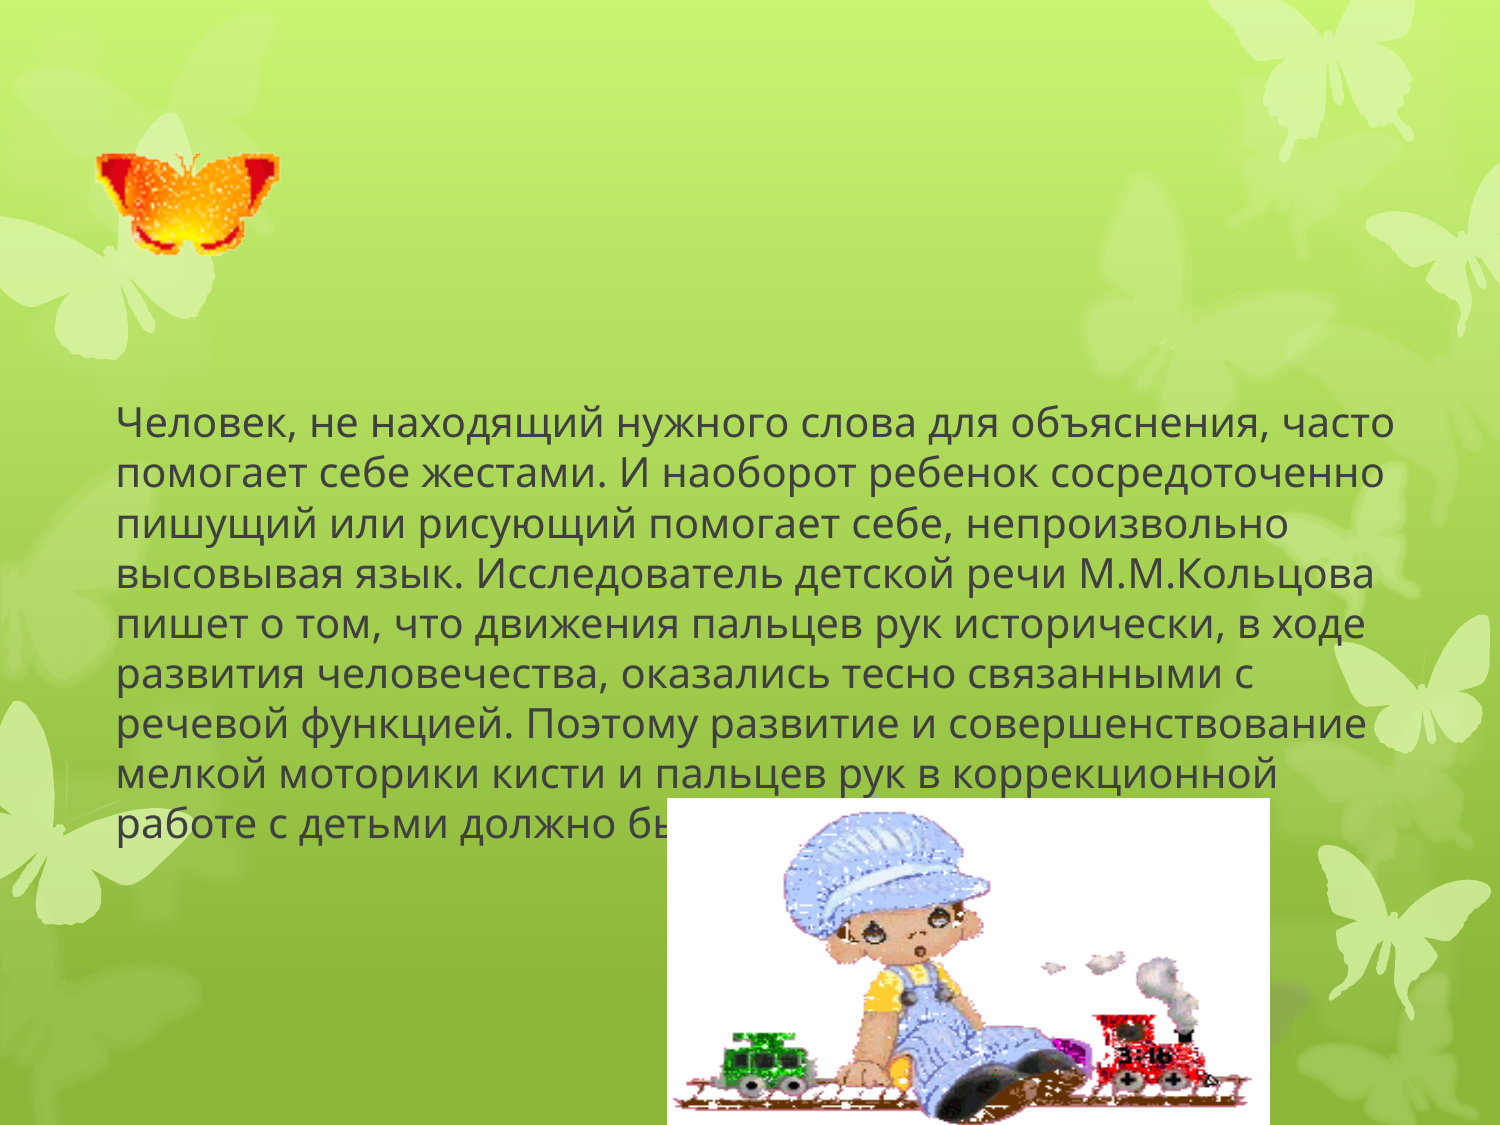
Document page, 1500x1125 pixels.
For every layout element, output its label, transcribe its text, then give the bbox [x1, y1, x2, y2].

picture [87, 0, 472, 351]
picture [666, 798, 1271, 1125]
list Человек, не находящий нужного слова для объяснения, часто помогает себе жестами. И наоборот ребенок сосредоточенно пишущий или рисующий помогает себе, непроизвольно высовывая язык. Исследователь детской речи М.М.Кольцова пишет о том, что движения пальцев рук исторически, в ходе развития человечества, оказались тесно связанными с речевой функцией. Поэтому развитие и совершенствование мелкой моторики кисти и пальцев рук в коррекционной работе с детьми должно быть приоритетным. [100, 231, 1436, 1083]
